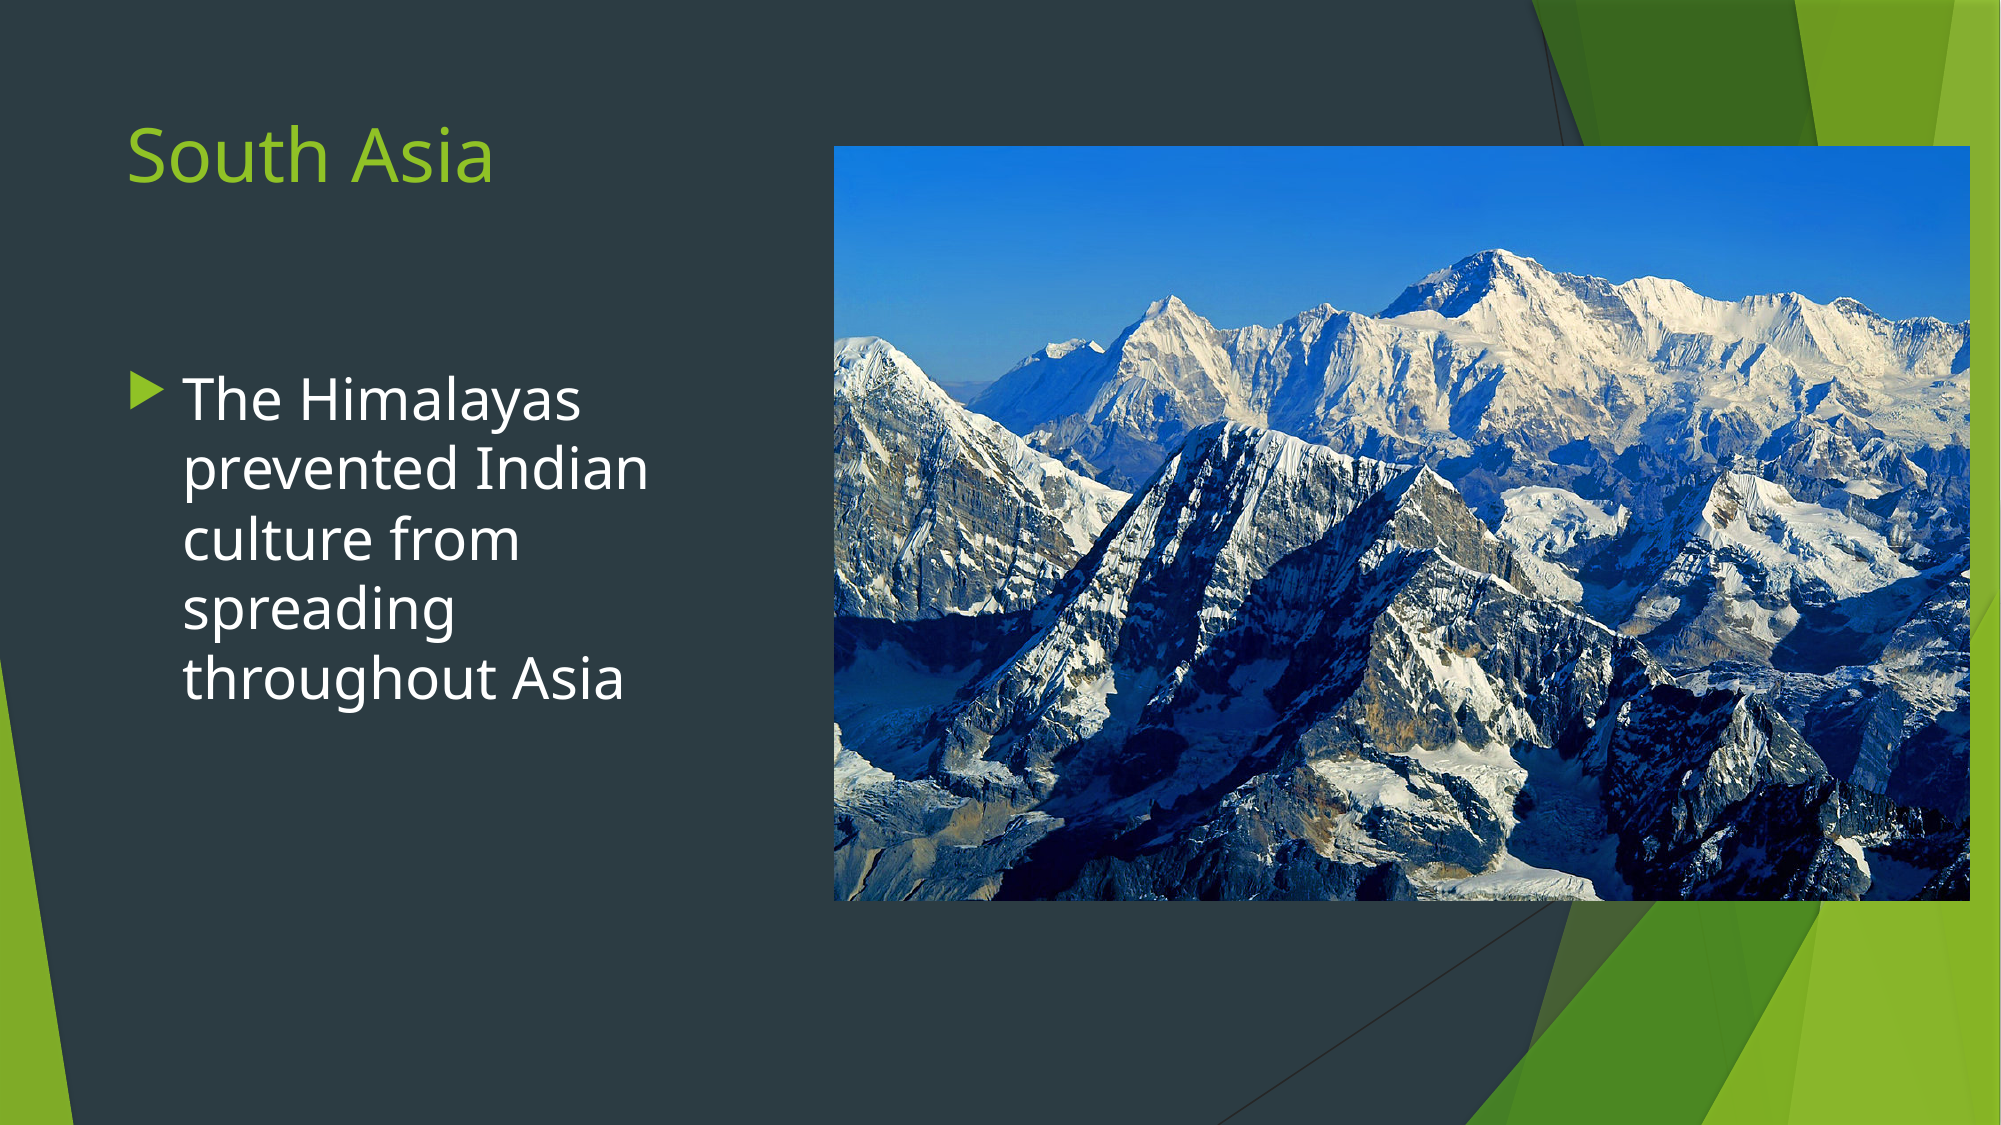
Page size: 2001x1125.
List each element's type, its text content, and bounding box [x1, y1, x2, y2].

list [834, 146, 1970, 902]
title South Asia [111, 99, 1522, 317]
list The Himalayas prevented Indian culture from spreading throughout Asia [111, 354, 798, 992]
